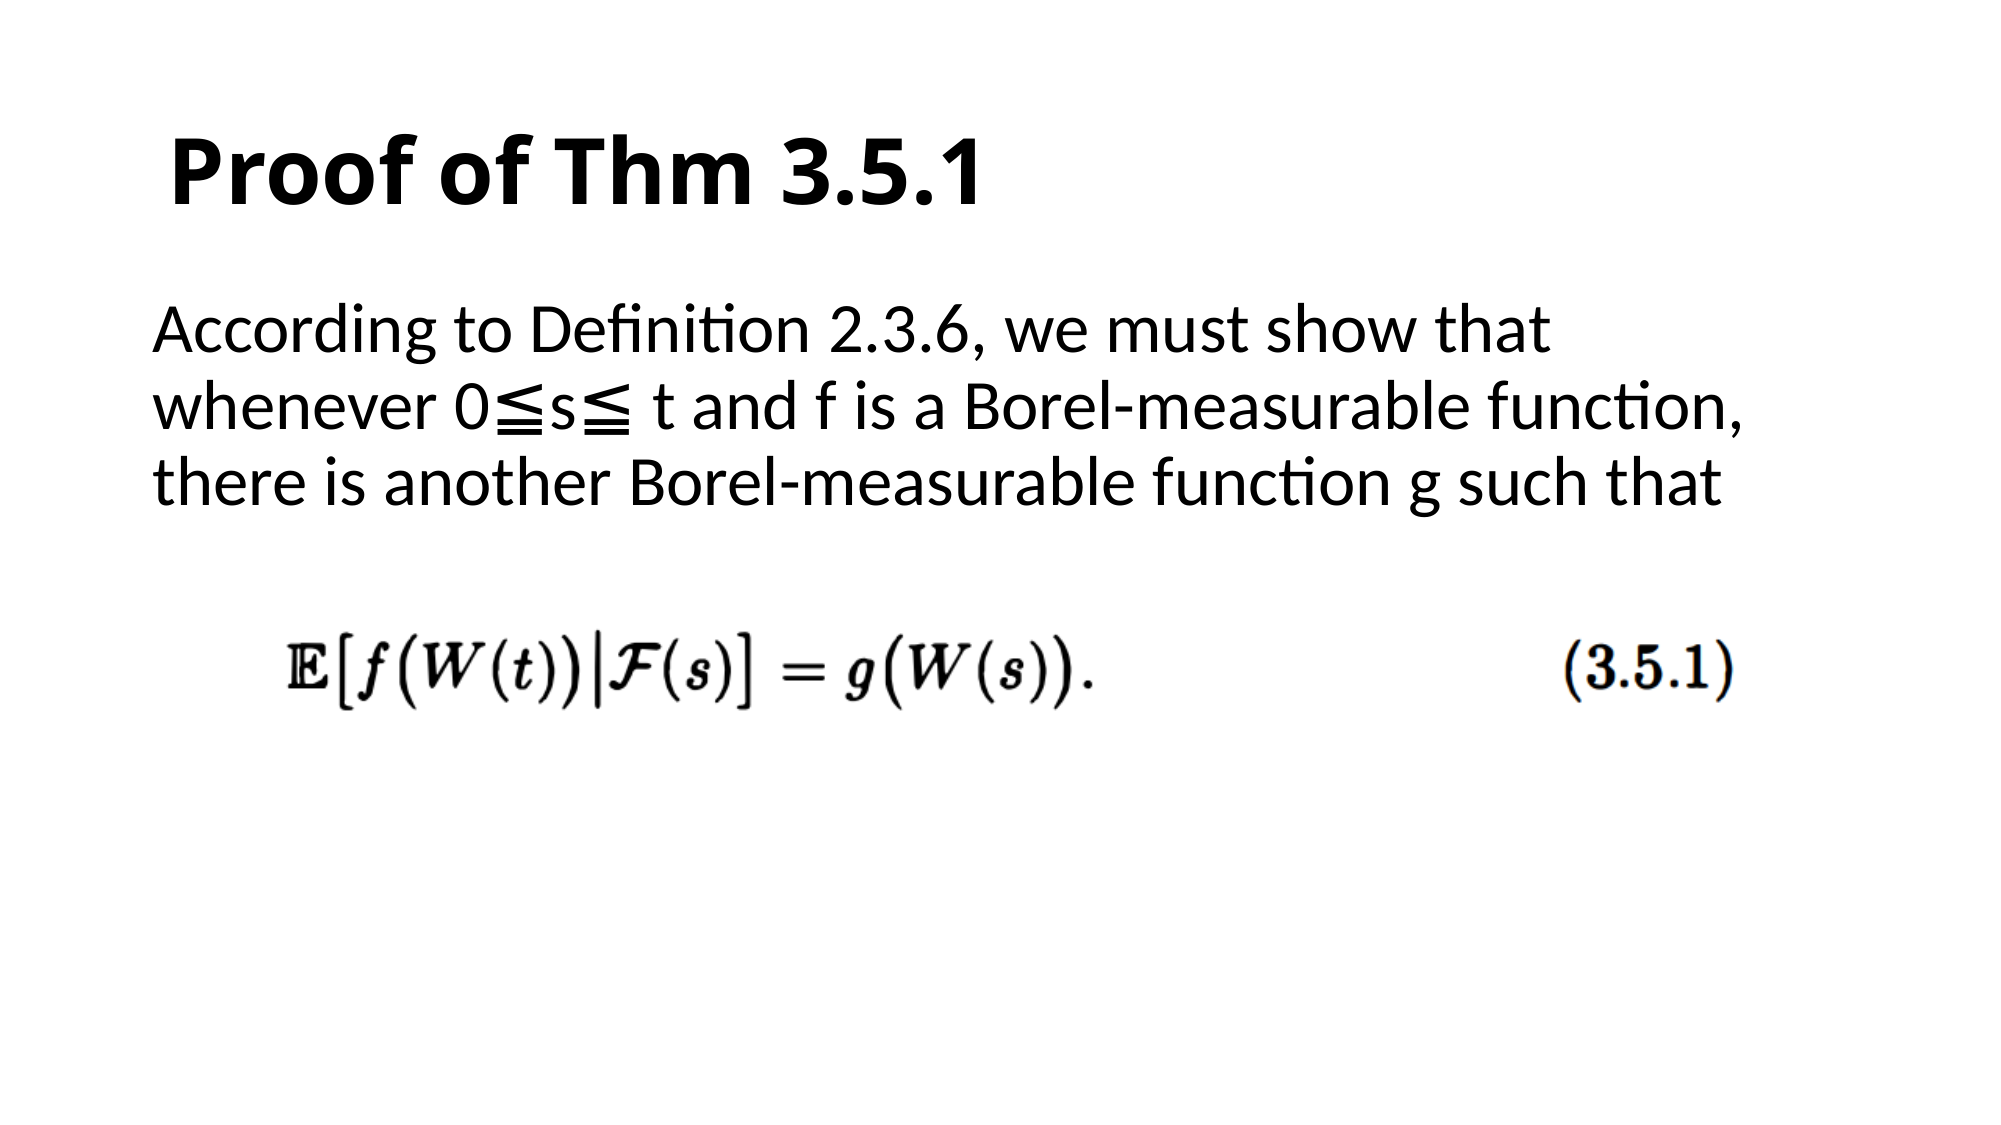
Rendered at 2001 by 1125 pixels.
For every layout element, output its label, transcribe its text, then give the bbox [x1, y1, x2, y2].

picture [262, 599, 1768, 750]
list According to Definition 2.3.6, we must show that whenever 0≦s≦ t and f is a Borel-measurable function, there is another Borel-measurable function g such that [137, 284, 1863, 542]
title Proof of Thm 3.5.1 [152, 66, 1878, 285]
